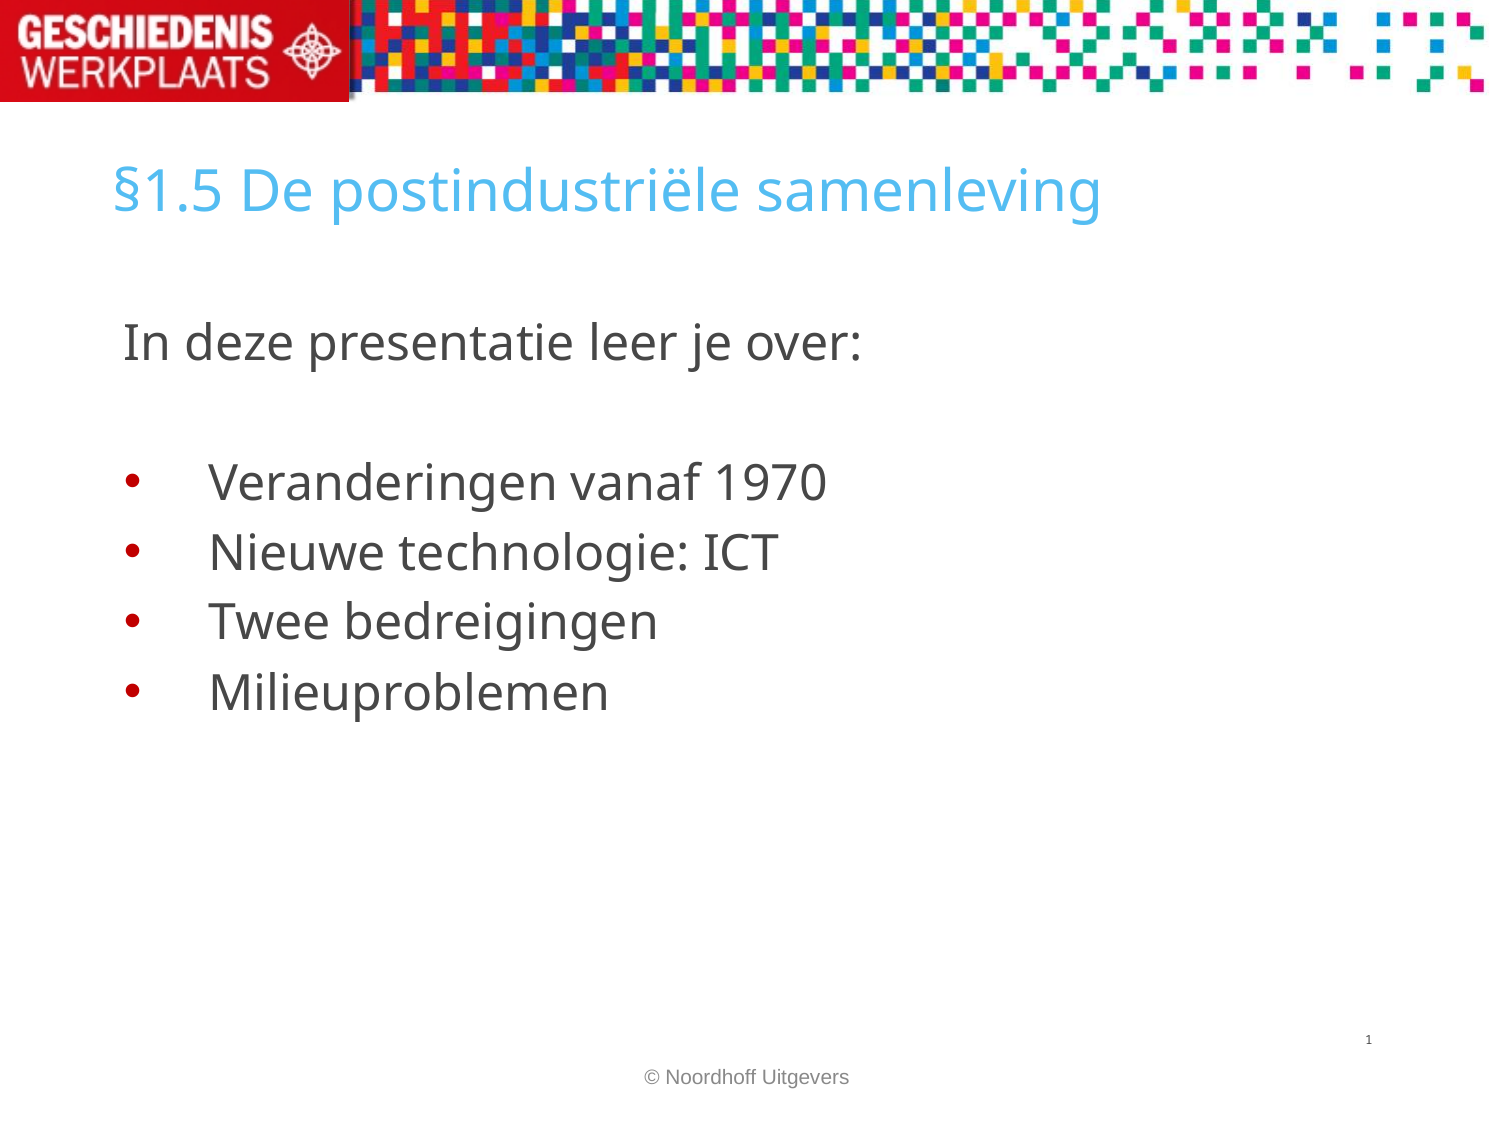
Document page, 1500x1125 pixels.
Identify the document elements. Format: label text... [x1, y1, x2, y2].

slide_number 1 [1325, 1025, 1388, 1063]
list In deze presentatie leer je over: Veranderingen vanaf 1970 Nieuwe technologie: ICT Twee bedreigingen Milieuproblemen [123, 302, 1421, 988]
picture [0, 0, 1500, 1125]
title §1.5 De postindustriële samenleving [112, 145, 1401, 256]
text_box © Noordhoff Uitgevers [512, 1045, 988, 1106]
